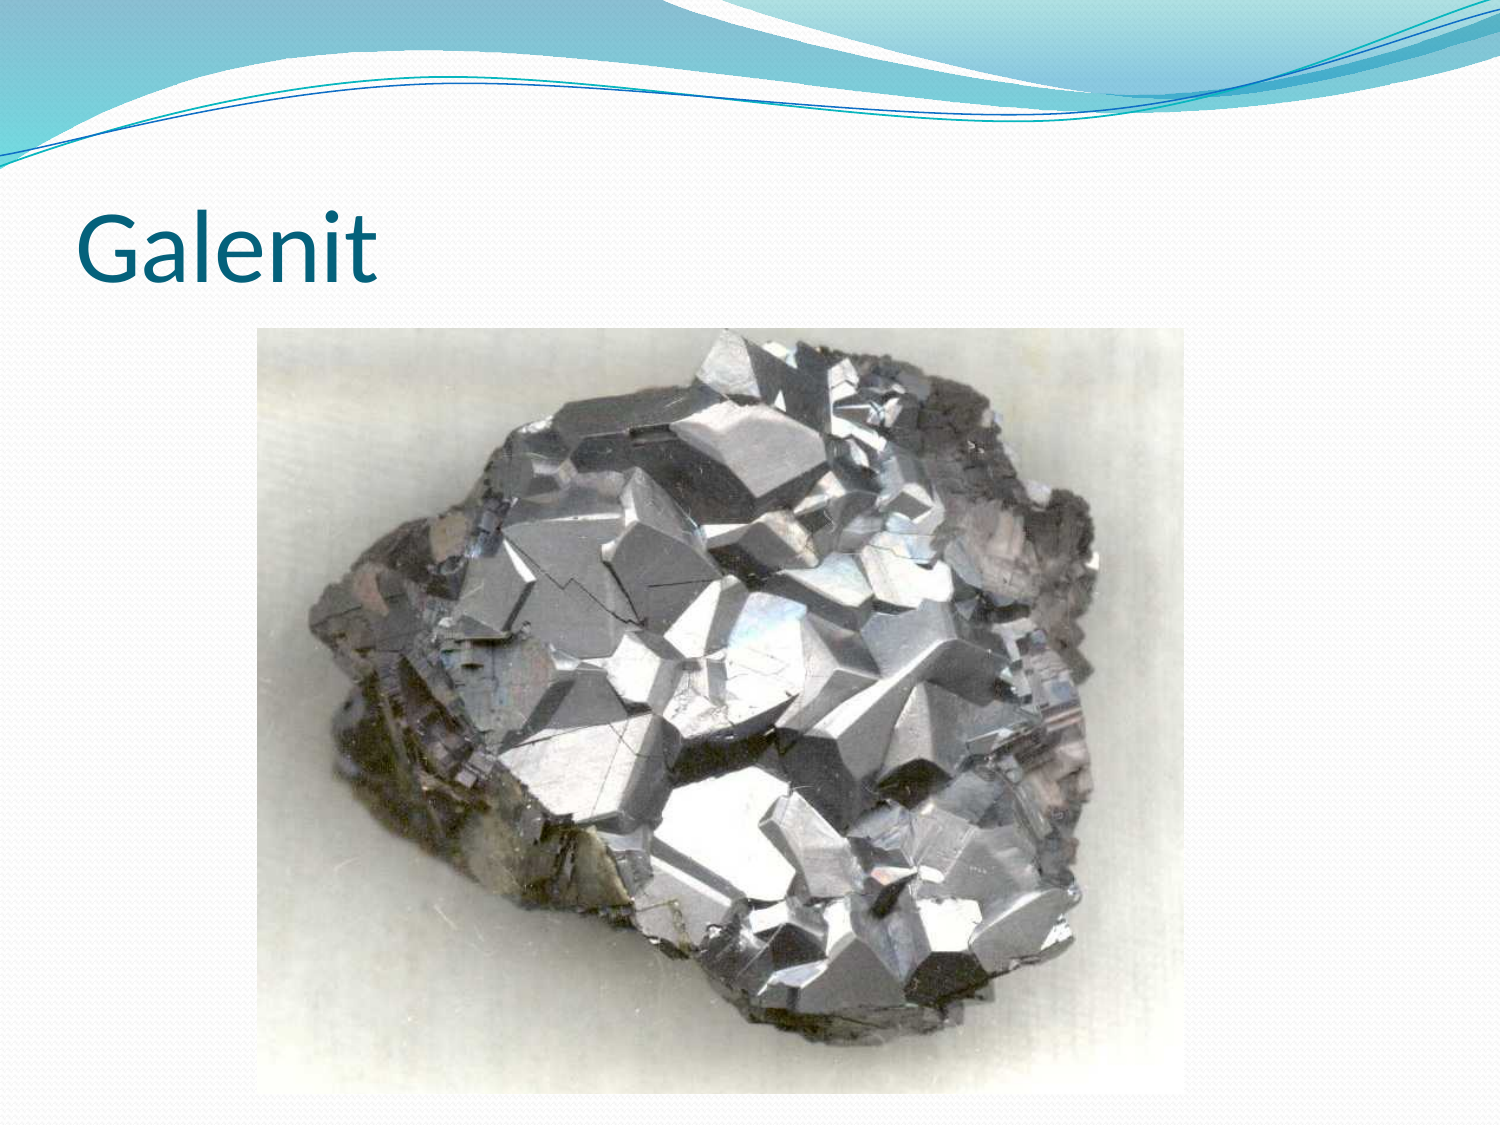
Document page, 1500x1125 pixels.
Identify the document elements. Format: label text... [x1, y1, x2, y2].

title Galenit [74, 115, 1426, 304]
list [257, 327, 1184, 1094]
